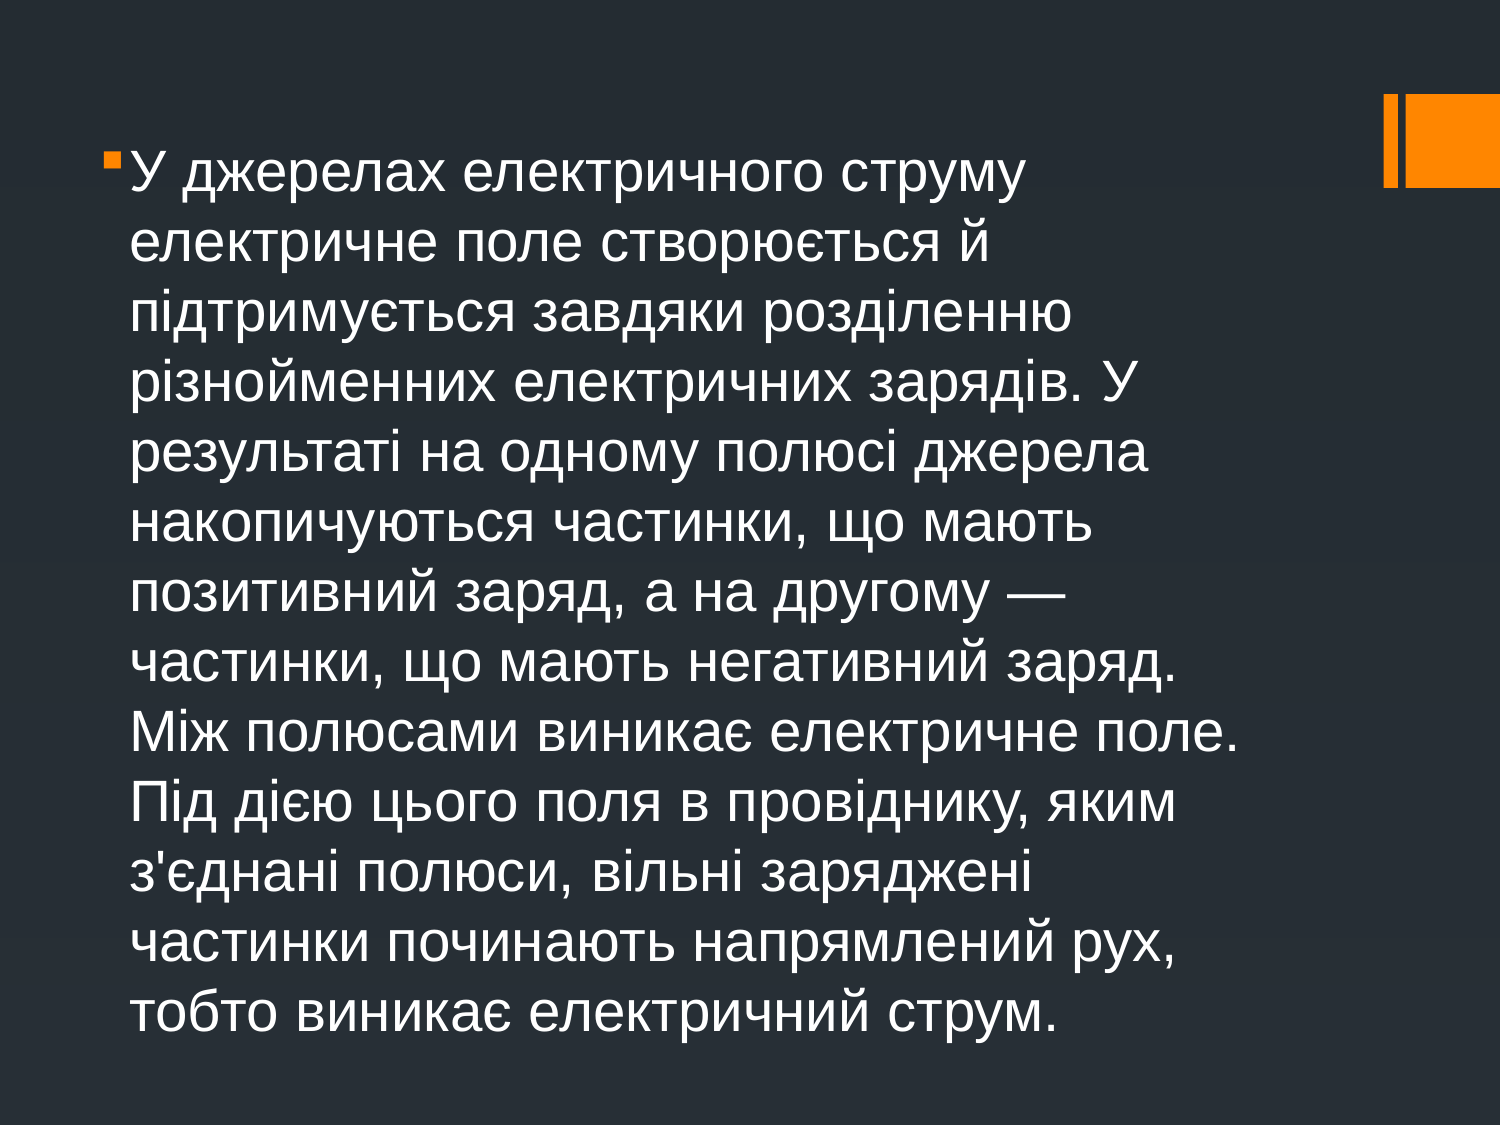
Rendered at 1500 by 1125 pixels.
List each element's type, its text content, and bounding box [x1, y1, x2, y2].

list У джерелах електричного струму електричне поле створюється й підтримується завдяки розділенню різнойменних електричних зарядів. У результаті на одному полюсі джерела накопичуються частинки, що мають позитивний заряд, а на другому — частинки, що мають негативний заряд. Між полюсами виникає електричне поле. Під дією цього поля в провіднику, яким з'єднані полюси, вільні заряджені частинки починають напрямлений рух, тобто виникає електричний струм. [76, 125, 1277, 707]
